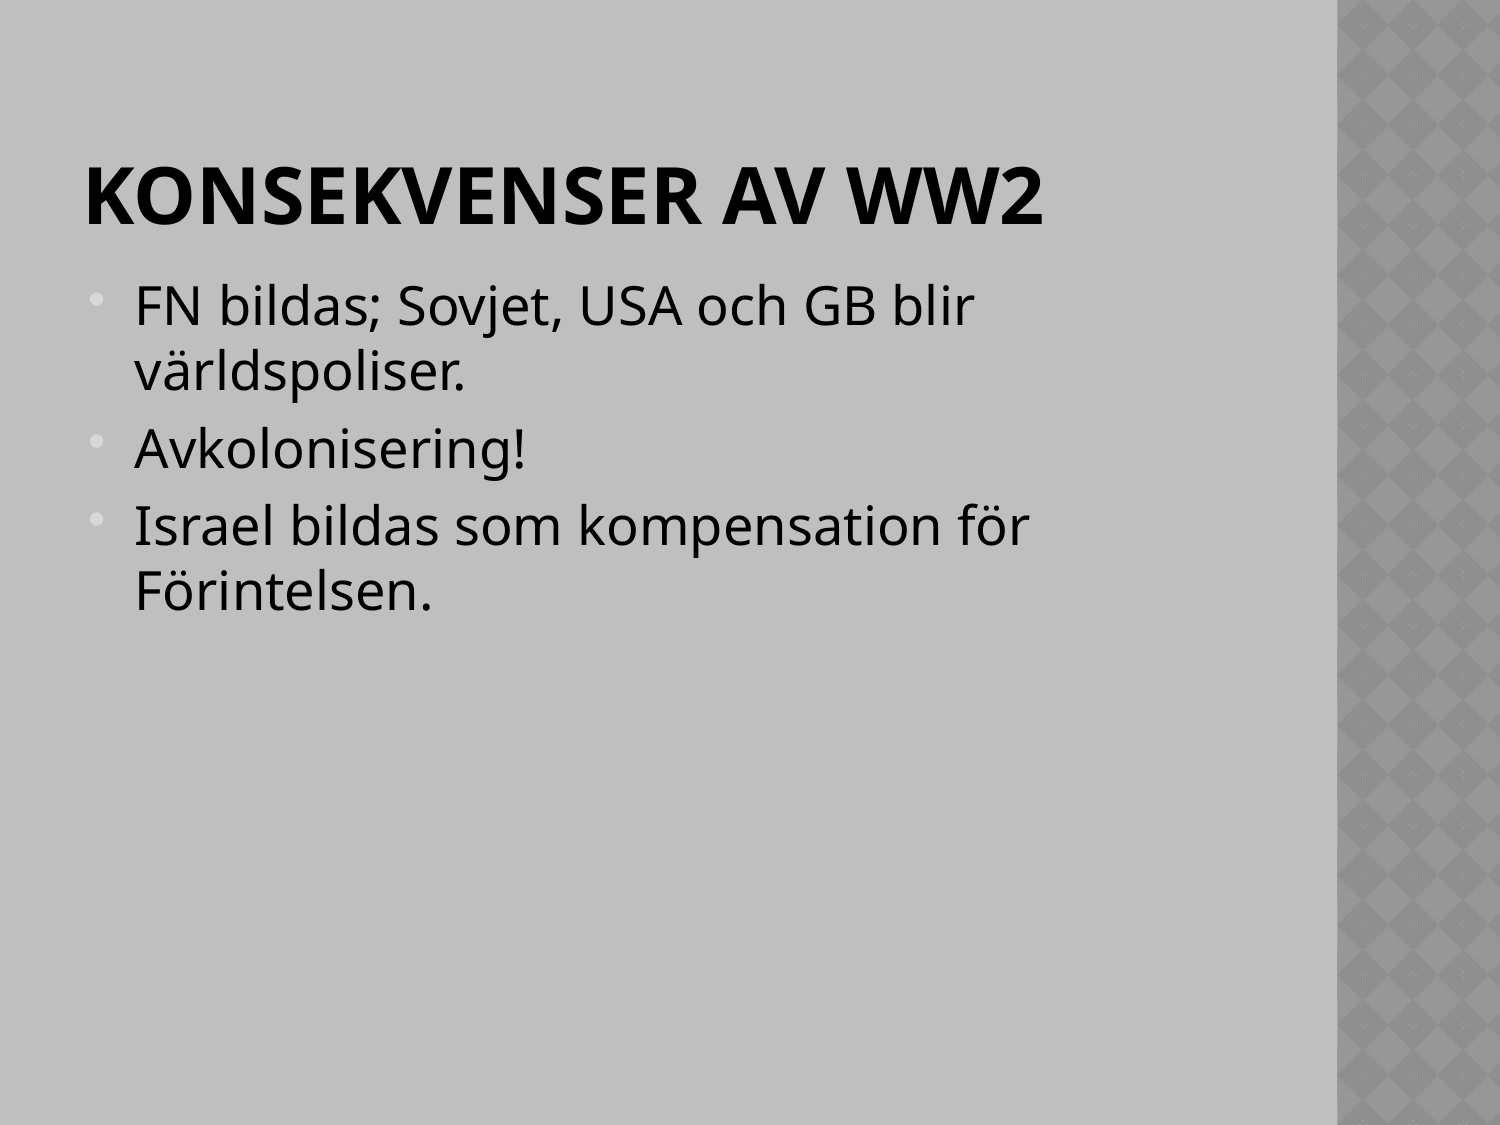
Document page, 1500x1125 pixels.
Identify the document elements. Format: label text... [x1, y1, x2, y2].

list FN bildas; Sovjet, USA och GB blir världspoliser. Avkolonisering! Israel bildas som kompensation för Förintelsen. [74, 263, 1263, 1060]
title Konsekvenser av WW2 [75, 52, 1263, 241]
